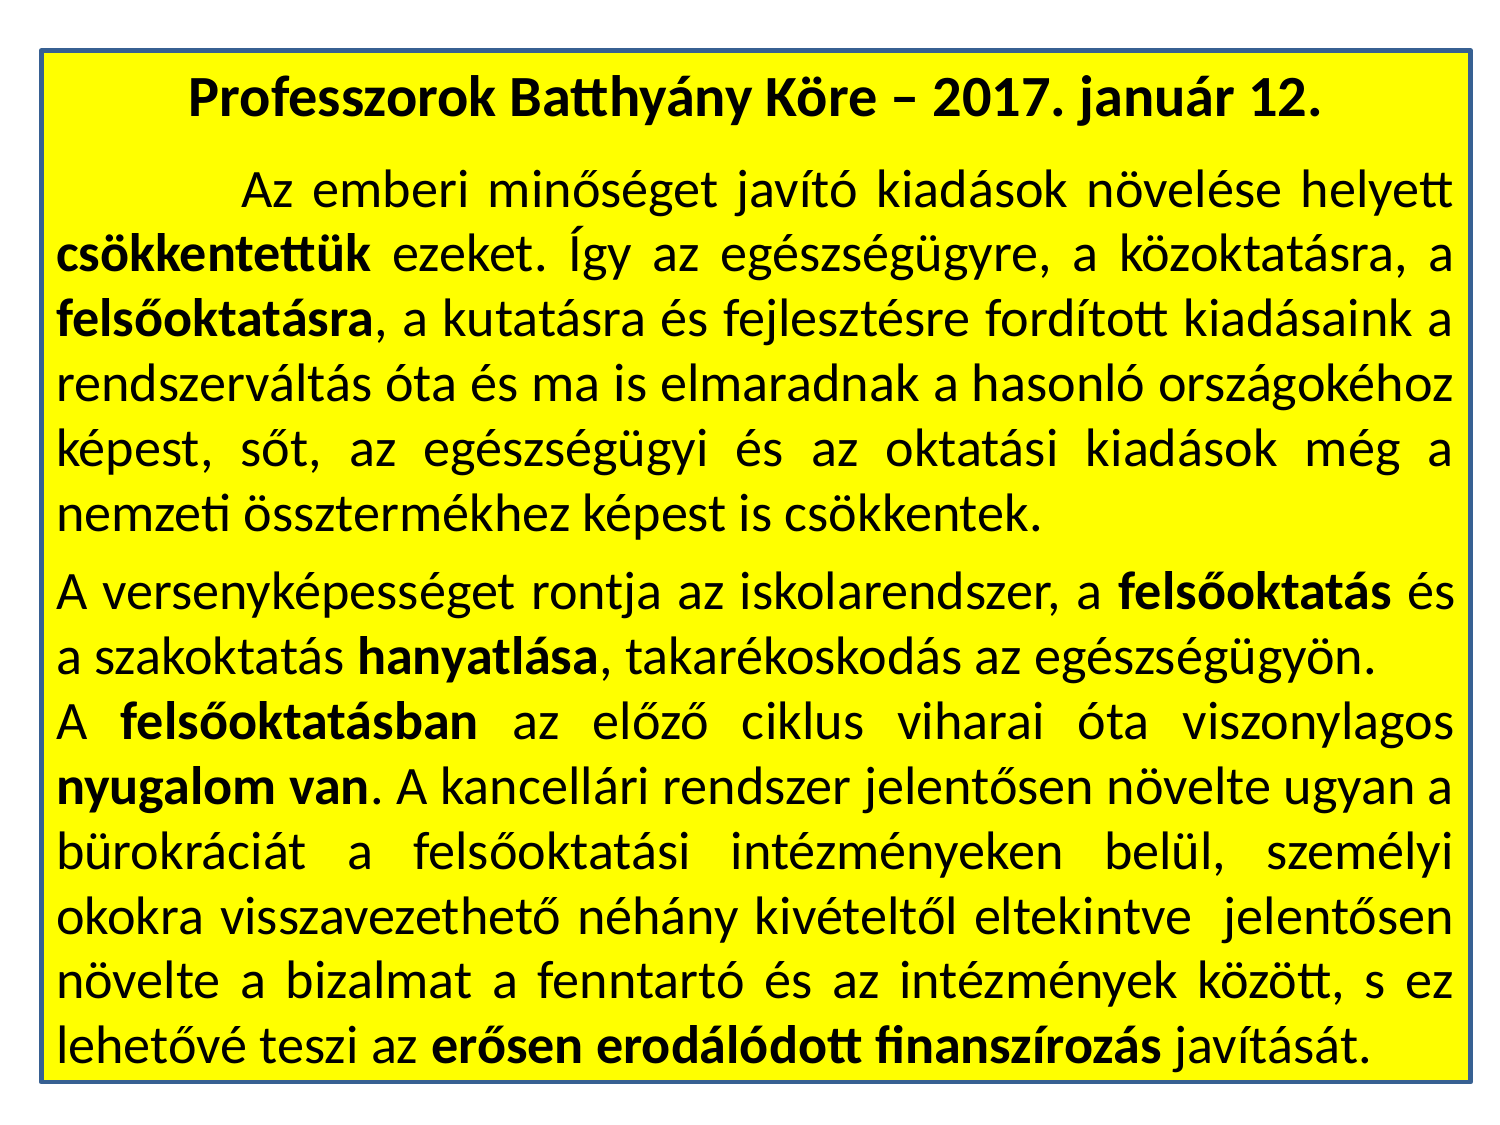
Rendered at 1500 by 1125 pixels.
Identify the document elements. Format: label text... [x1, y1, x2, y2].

text_box Professzorok Batthyány Köre – 2017. január 12. Az emberi minőséget javító kiadások növelése helyett csökkentettük ezeket. Így az egészségügyre, a közoktatásra, a felsőoktatásra, a kutatásra és fejlesztésre fordított kiadásaink a rendszerváltás óta és ma is elmaradnak a hasonló országokéhoz képest, sőt, az egészségügyi és az oktatási kiadások még a nemzeti össztermékhez képest is csökkentek. A versenyképességet rontja az iskolarendszer, a felsőoktatás és a szakoktatás hanyatlása, takarékoskodás az egészségügyön. A felsőoktatásban az előző ciklus viharai óta viszonylagos nyugalom van. A kancellári rendszer jelentősen növelte ugyan a bürokráciát a felsőoktatási intézményeken belül, személyi okokra visszavezethető néhány kivételtől eltekintve  jelentősen növelte a bizalmat a fenntartó és az intézmények között, s ez lehetővé teszi az erősen erodálódott finanszírozás javítását. [41, 50, 1471, 1083]
